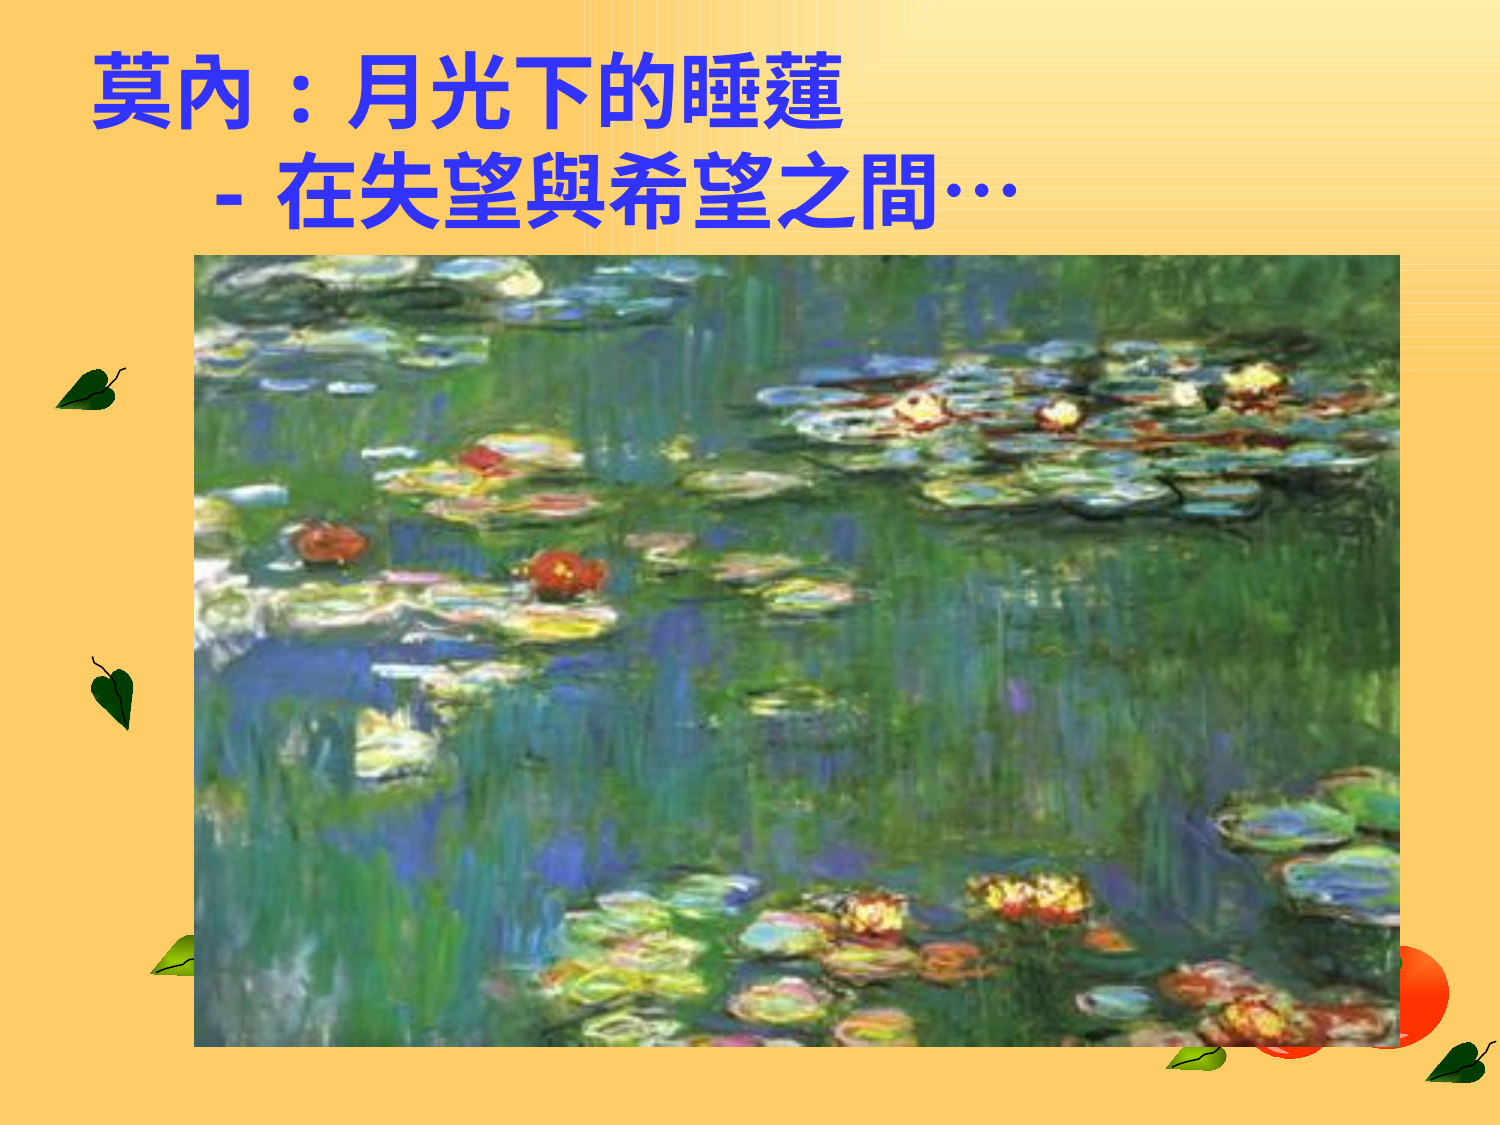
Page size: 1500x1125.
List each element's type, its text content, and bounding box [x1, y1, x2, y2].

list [194, 255, 1400, 1048]
title 莫內:月光下的睡蓮 -在失望與希望之間… [74, 44, 1426, 233]
